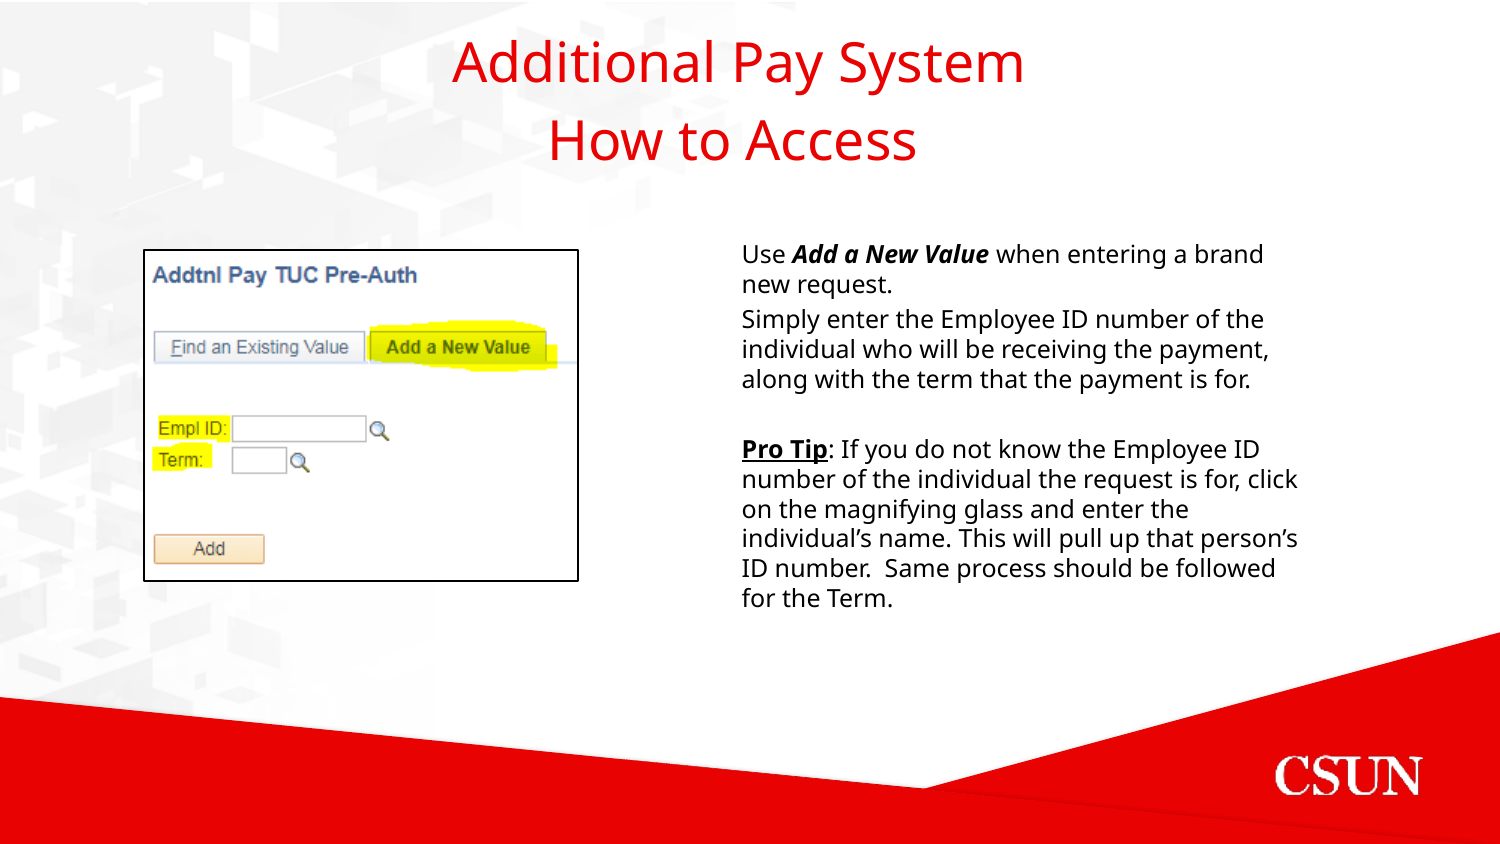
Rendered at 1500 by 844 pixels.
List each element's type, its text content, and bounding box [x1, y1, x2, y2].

text_box Additional Pay System How to Access [164, 19, 1315, 180]
picture [0, 2, 899, 786]
list Use Add a New Value when entering a brand new request. Simply enter the Employee ID number of the individual who will be receiving the payment, along with the term that the payment is for. Pro Tip: If you do not know the Employee ID number of the individual the request is for, click on the magnifying glass and enter the individual’s name. This will pull up that person’s ID number. Same process should be followed for the Term. [726, 230, 1315, 697]
picture [1274, 745, 1425, 803]
